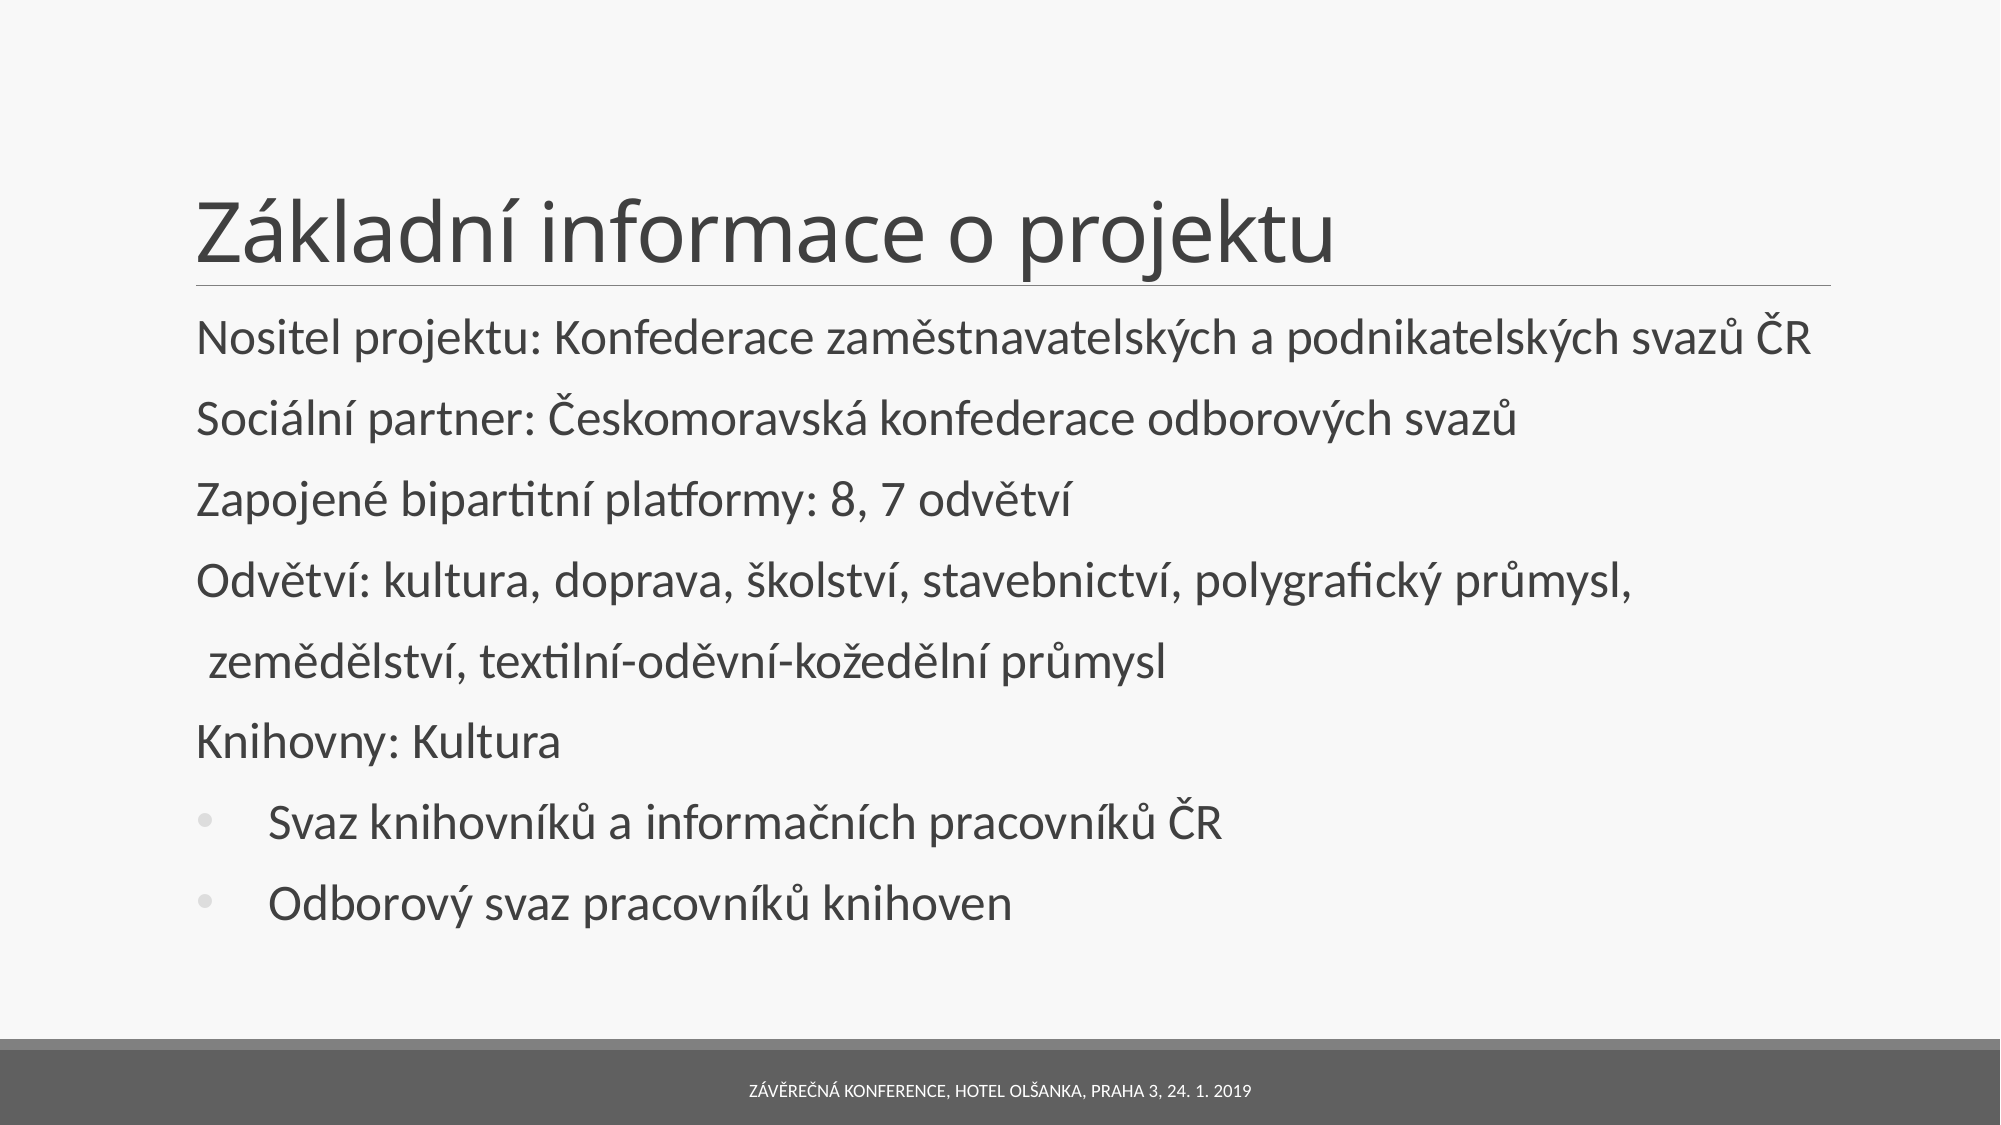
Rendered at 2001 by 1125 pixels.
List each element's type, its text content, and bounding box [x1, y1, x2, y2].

list Nositel projektu: Konfederace zaměstnavatelských a podnikatelských svazů ČR Sociální partner: Českomoravská konfederace odborových svazů Zapojené bipartitní platformy: 8, 7 odvětví Odvětví: kultura, doprava, školství, stavebnictví, polygrafický průmysl, zemědělství, textilní-oděvní-kožedělní průmysl Knihovny: Kultura Svaz knihovníků a informačních pracovníků ČR Odborový svaz pracovníků knihoven [180, 302, 1830, 963]
title Základní informace o projektu [180, 48, 1830, 287]
footer Závěrečná konference, hotel Olšanka, Praha 3, 24. 1. 2019 [604, 1059, 1396, 1120]
